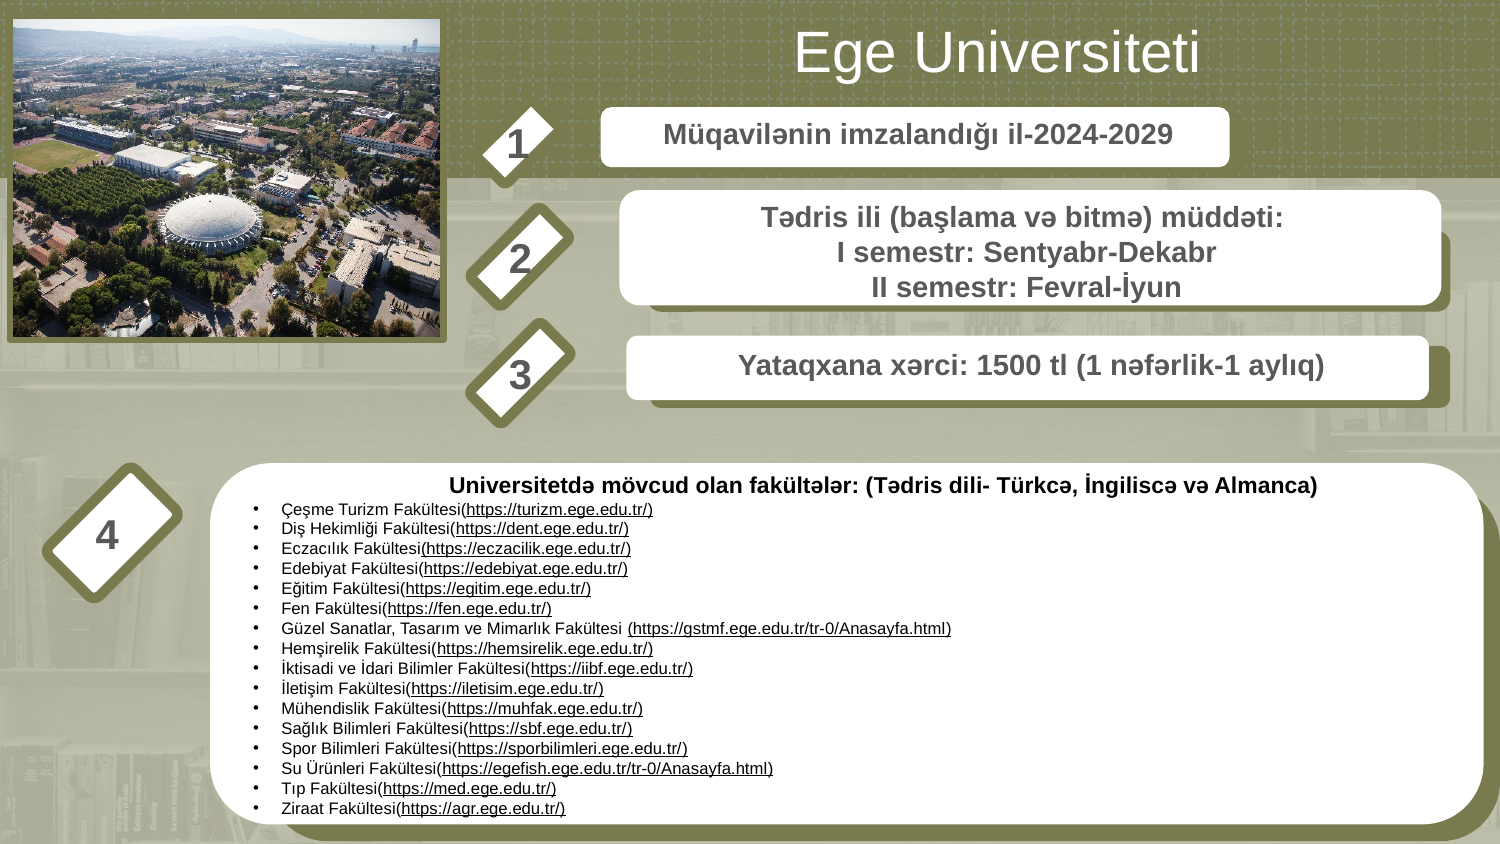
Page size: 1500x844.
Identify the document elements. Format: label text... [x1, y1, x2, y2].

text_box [478, 107, 1247, 175]
picture [0, 0, 1500, 844]
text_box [470, 190, 1451, 312]
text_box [469, 336, 1451, 409]
list Ege Universiteti [460, 41, 1500, 57]
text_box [50, 460, 1500, 844]
